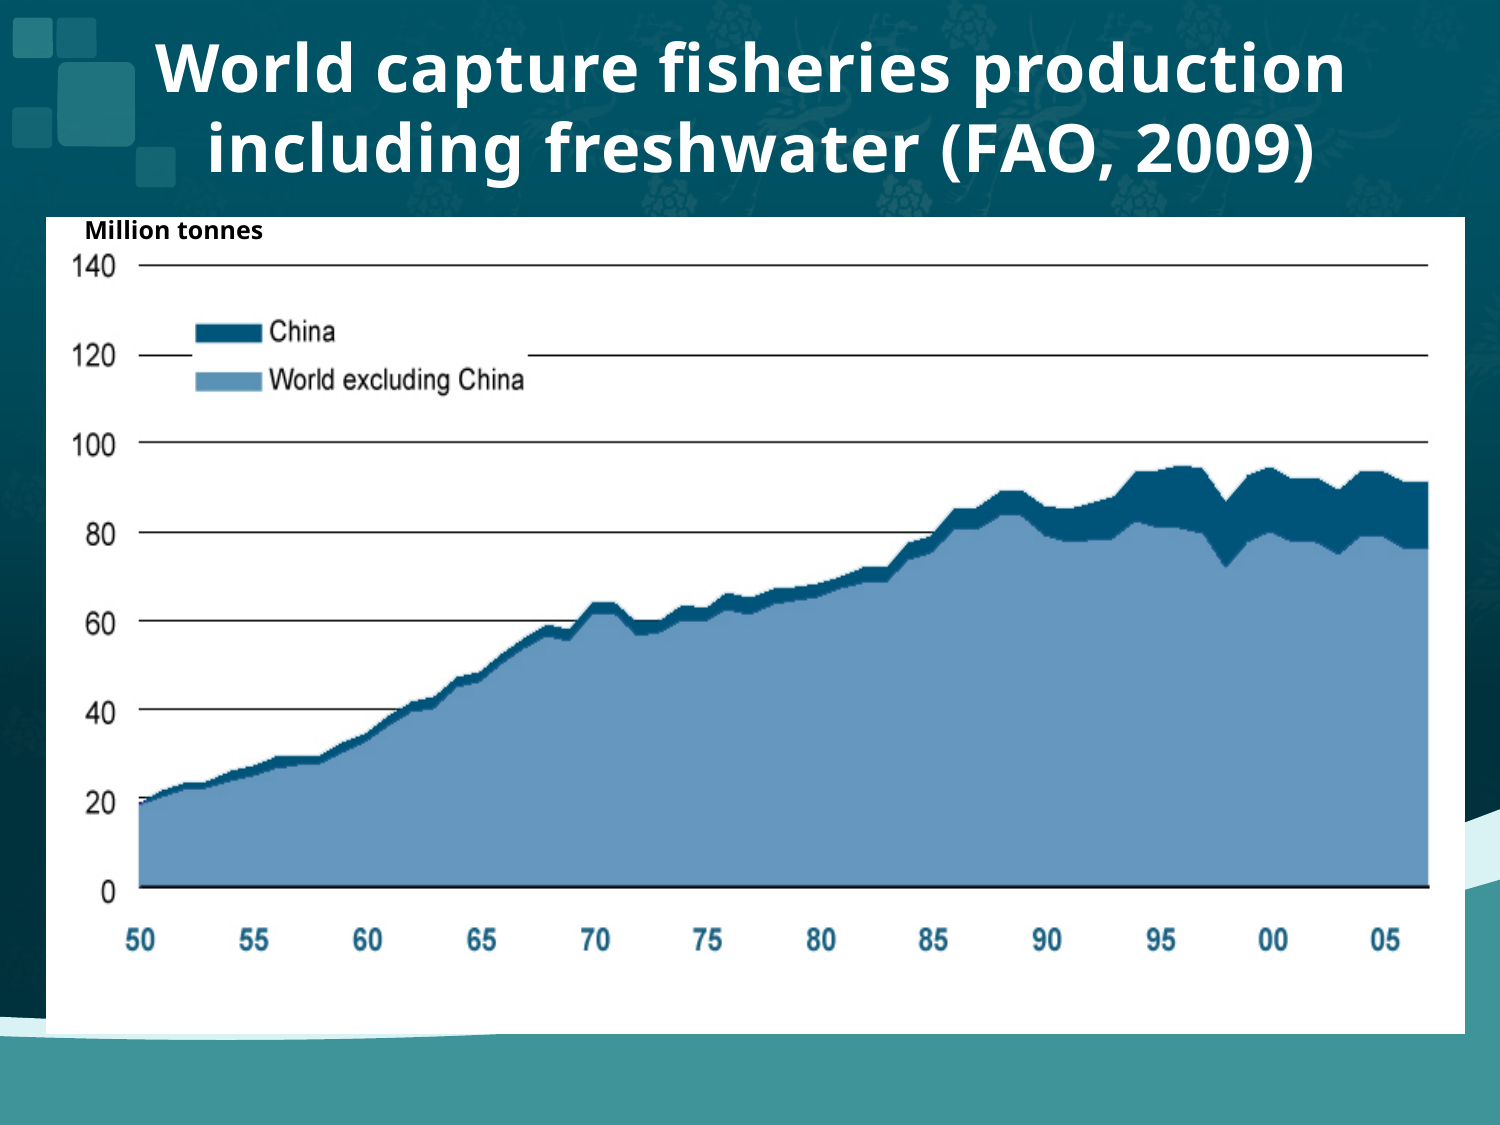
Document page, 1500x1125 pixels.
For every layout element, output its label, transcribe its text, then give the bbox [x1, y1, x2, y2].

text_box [46, 206, 1465, 1034]
title World capture fisheries production including freshwater (FAO, 2009) [23, 23, 1500, 188]
